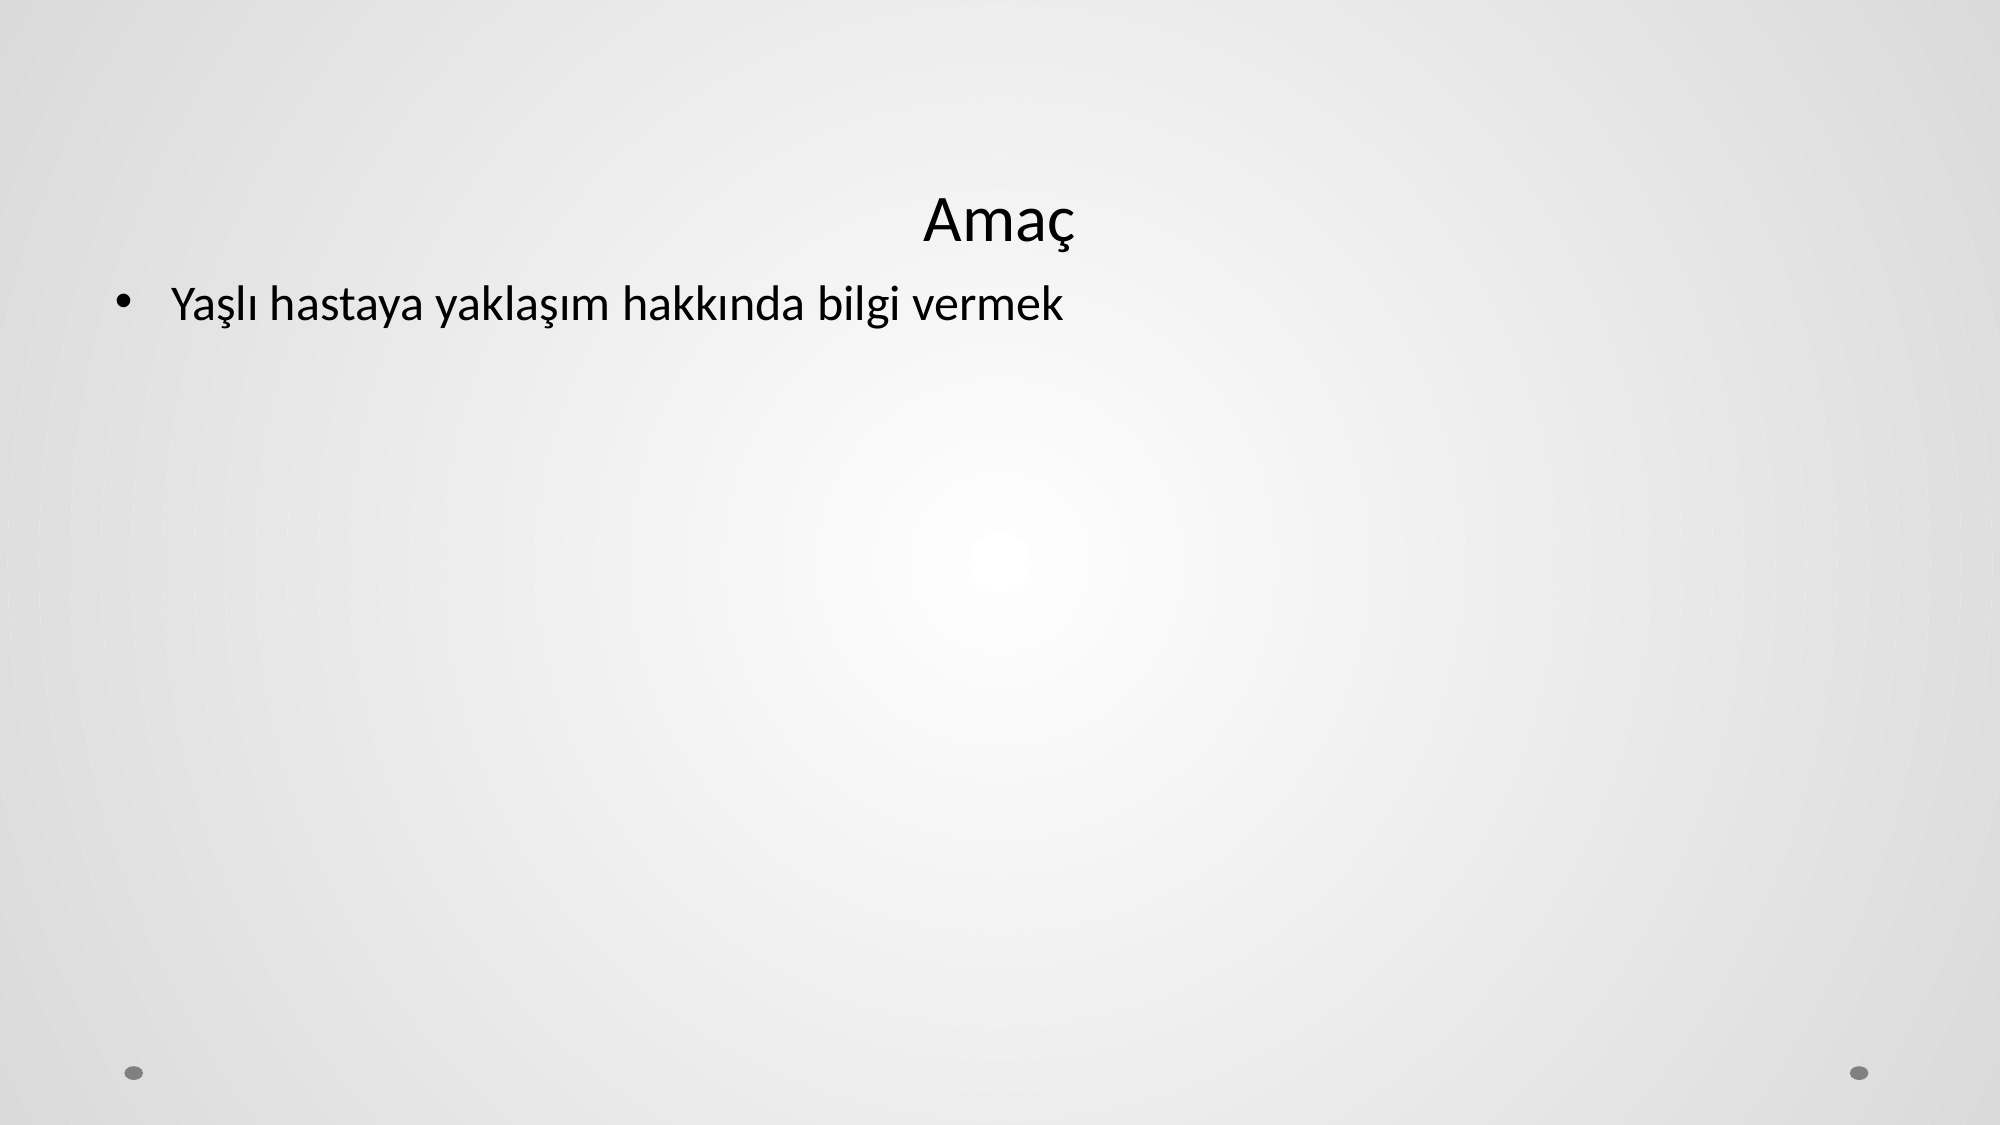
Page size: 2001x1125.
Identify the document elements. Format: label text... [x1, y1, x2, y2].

title Amaç [99, 0, 1900, 262]
list Yaşlı hastaya yaklaşım hakkında bilgi vermek [99, 262, 1900, 1005]
